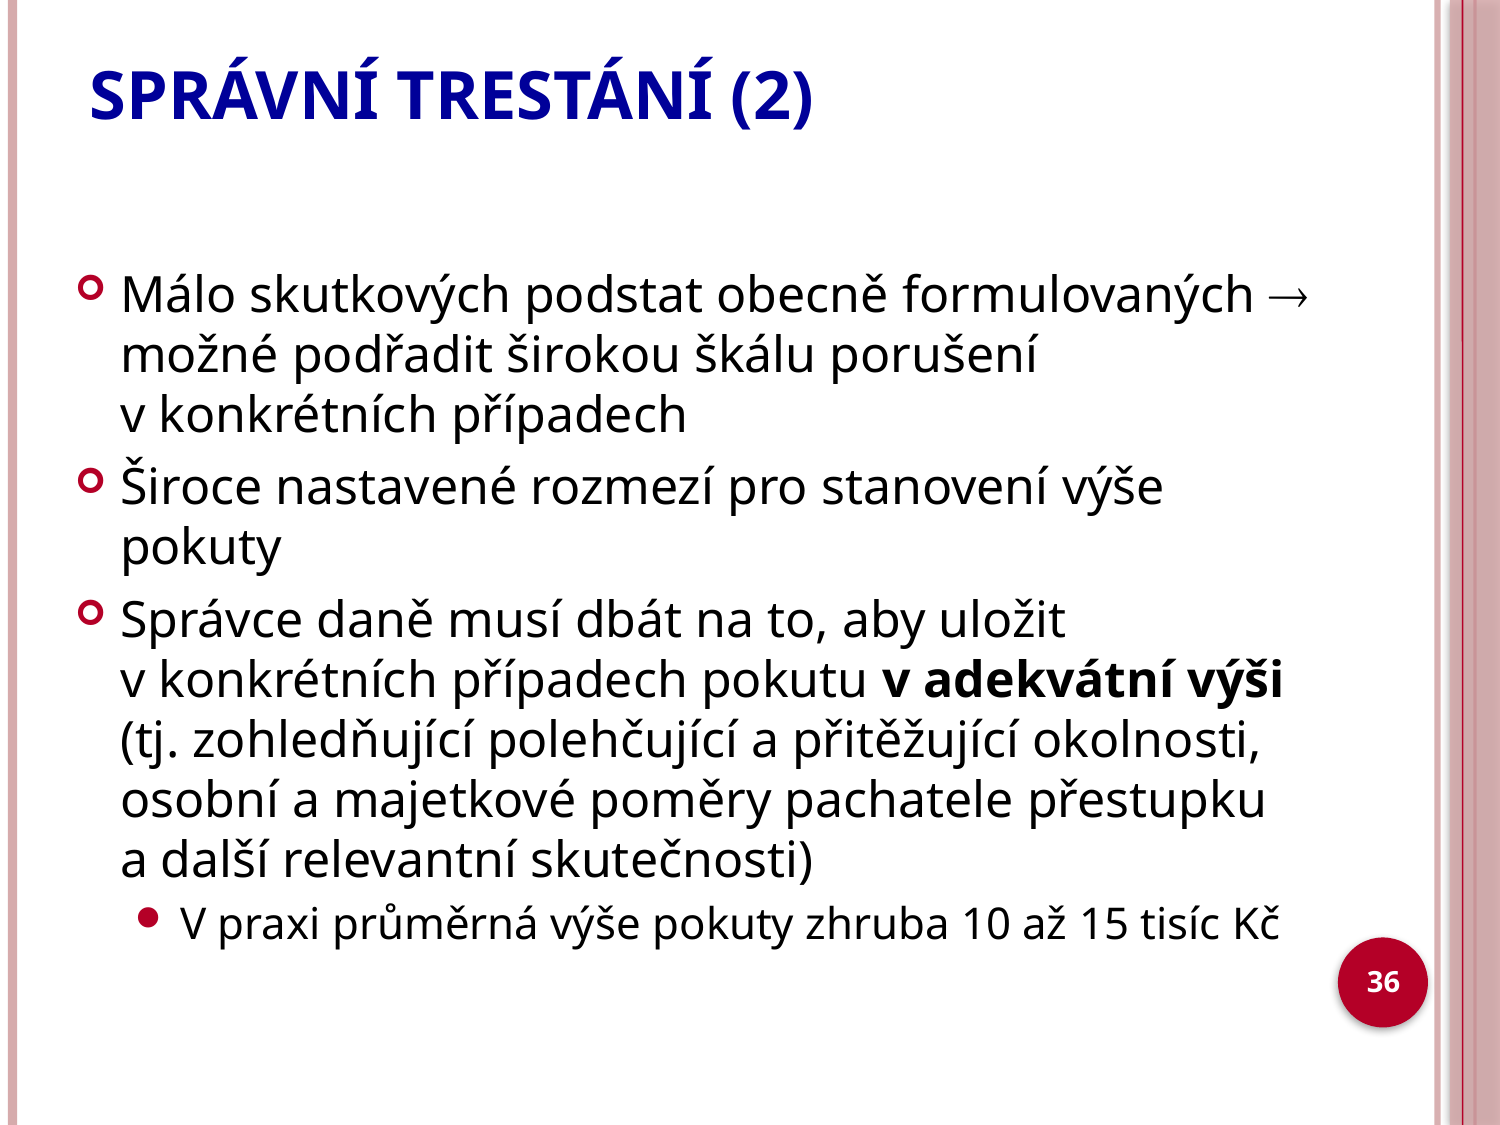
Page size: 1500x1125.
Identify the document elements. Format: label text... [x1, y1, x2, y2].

title SPRÁVNÍ TRESTÁNÍ (2) [75, 45, 1329, 233]
list Málo skutkových podstat obecně formulovaných  možné podřadit širokou škálu porušení v konkrétních případech Široce nastavené rozmezí pro stanovení výše pokuty Správce daně musí dbát na to, aby uložit v konkrétních případech pokutu v adekvátní výši (tj. zohledňující polehčující a přitěžující okolnosti, osobní a majetkové poměry pachatele přestupku a další relevantní skutečnosti) V praxi průměrná výše pokuty zhruba 10 až 15 tisíc Kč [75, 262, 1329, 1062]
slide_number 36 [1333, 940, 1434, 1027]
